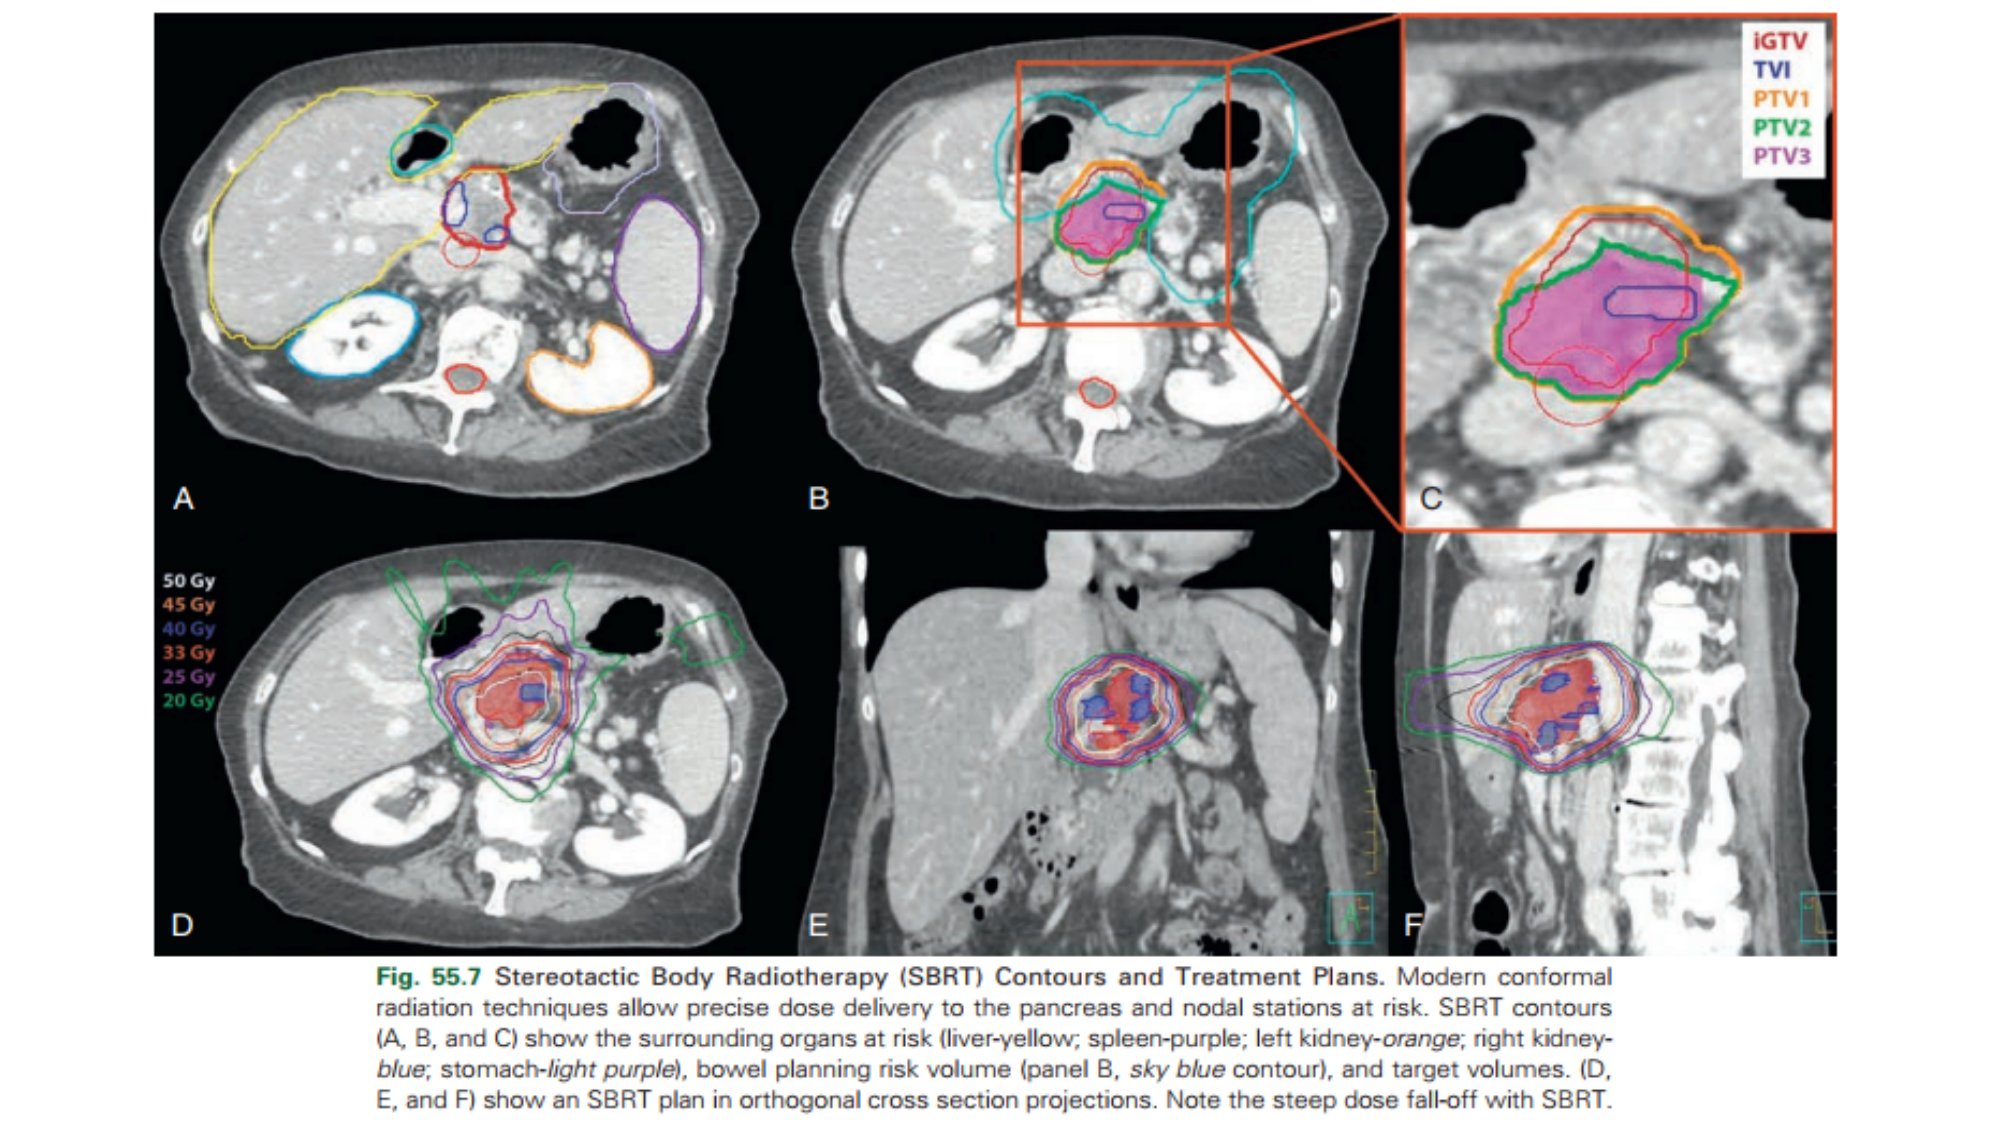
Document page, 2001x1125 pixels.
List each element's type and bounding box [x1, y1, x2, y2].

picture [144, 0, 1859, 1125]
